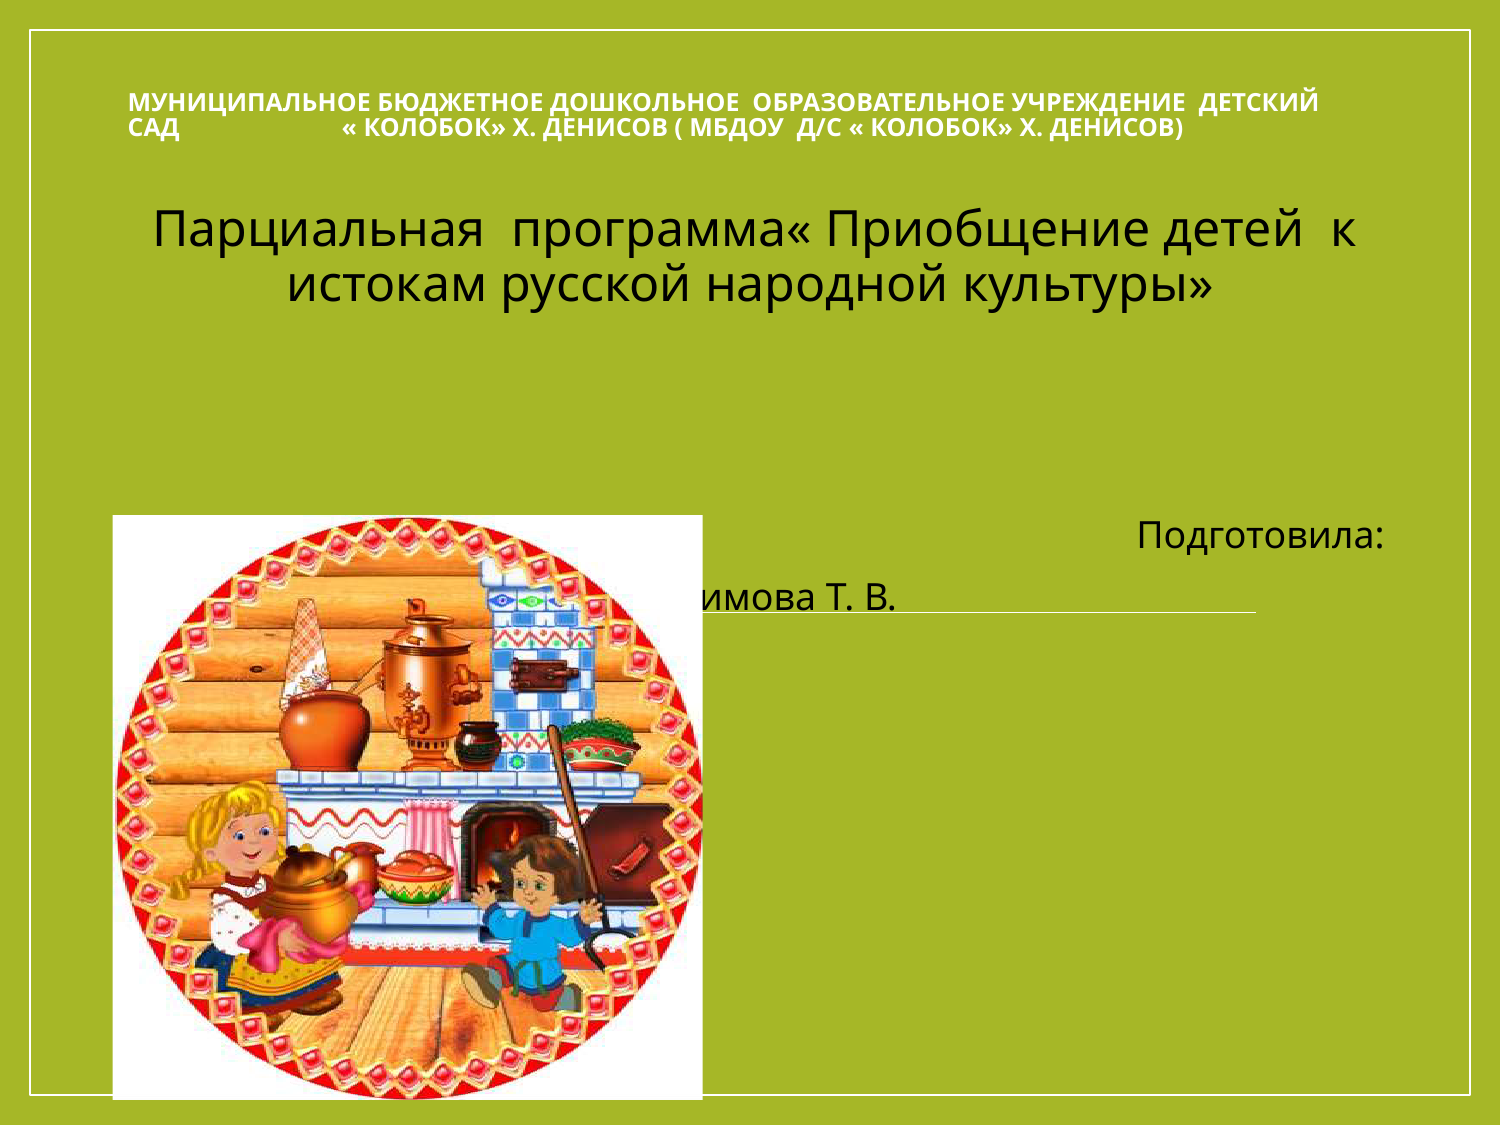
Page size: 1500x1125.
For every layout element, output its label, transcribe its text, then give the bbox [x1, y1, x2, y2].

subtitle Парциальная программа« Приобщение детей к истокам русской народной культуры» Подготовила: Якимова Т. В. [100, 196, 1400, 917]
title Муниципальное бюджетное дошкольное образовательное учреждение детский сад « Колобок» х. Денисов ( МБДОУ д/с « Колобок» х. Денисов) [112, 66, 1388, 149]
picture [112, 514, 704, 1100]
